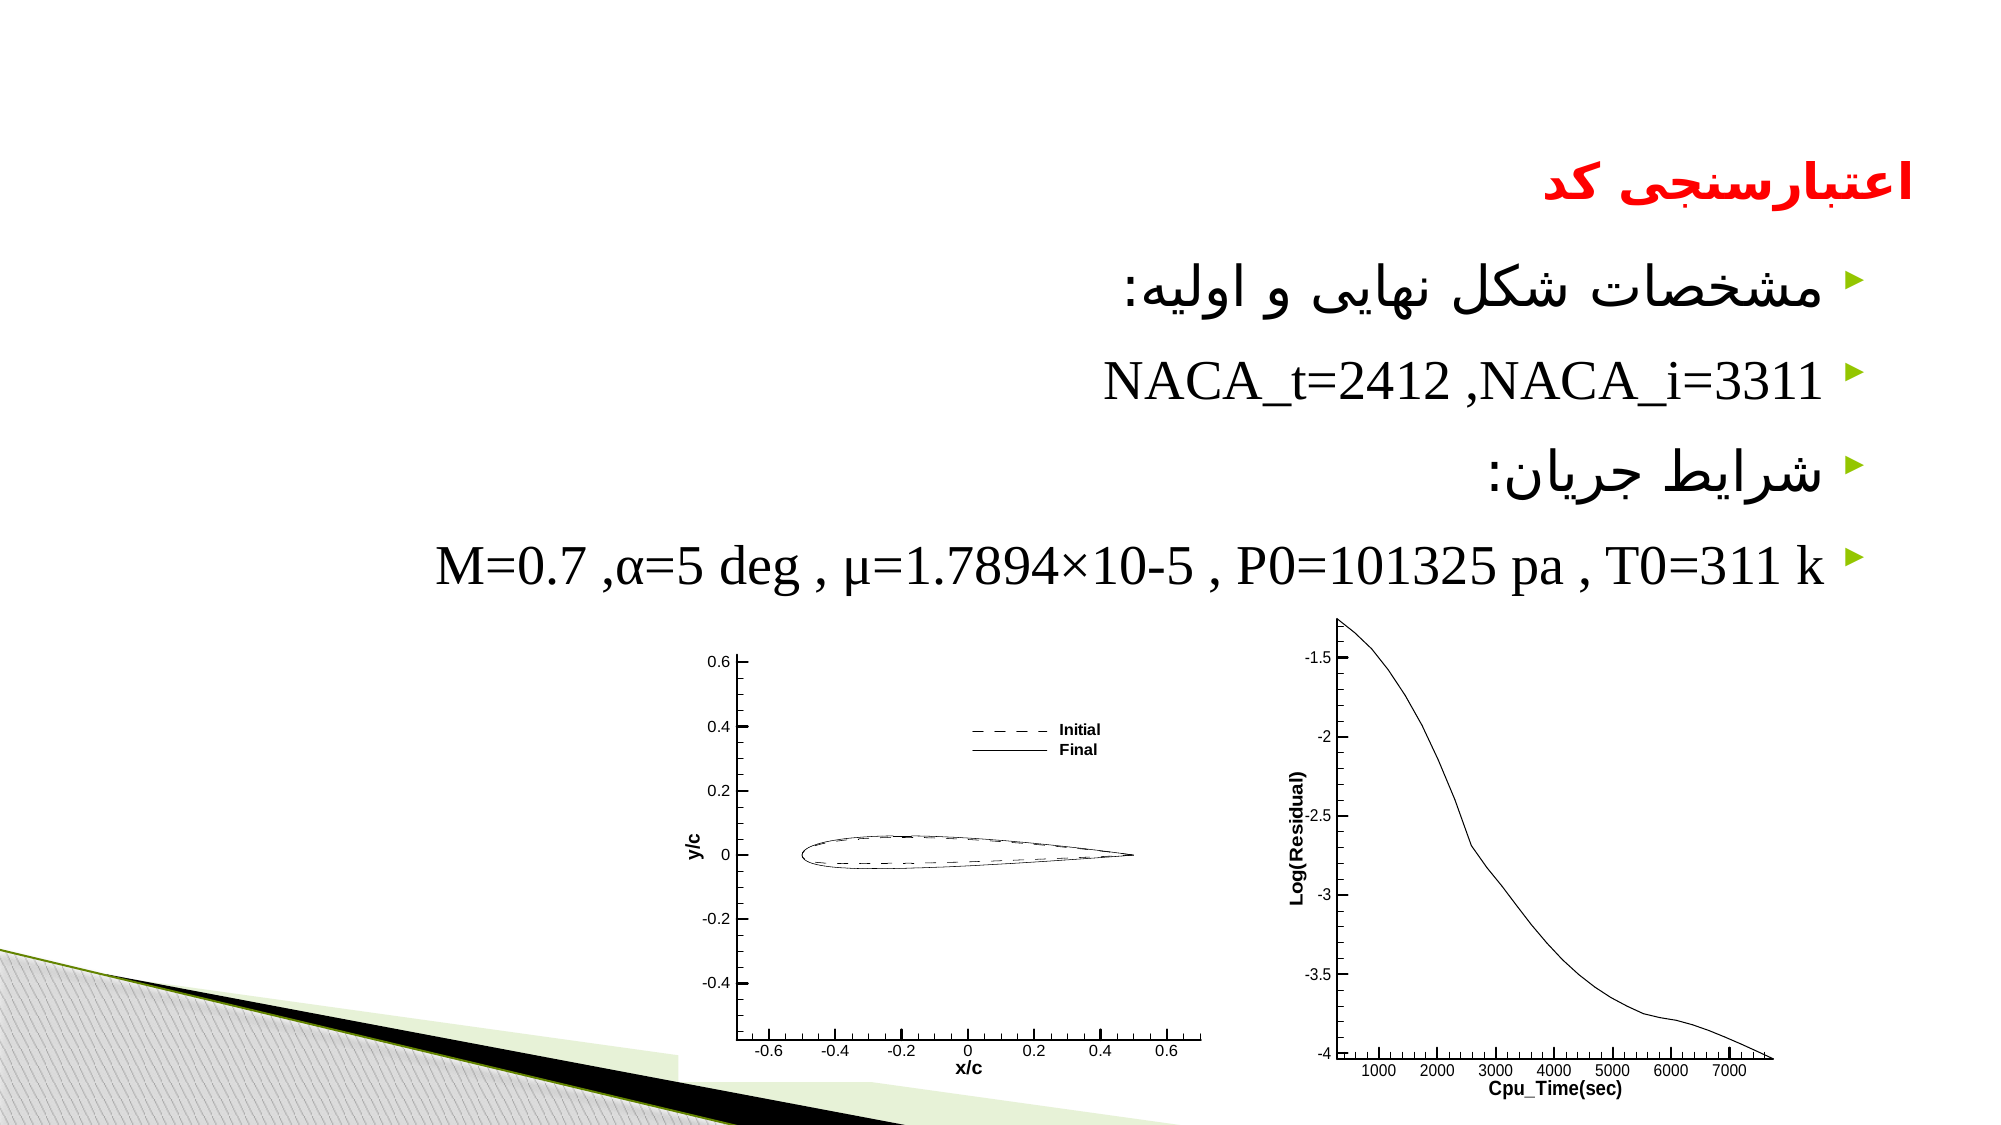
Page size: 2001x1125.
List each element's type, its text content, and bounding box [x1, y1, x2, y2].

text_box اعتبارسنجی کد [26, 142, 1930, 218]
picture [1279, 595, 1774, 1107]
picture [678, 650, 1208, 1083]
list مشخصات شکل نهایی و اولیه: NACA_t=2412 ,NACA_i=3311 شرایط جریان: M=0.7 ,α=5 deg , μ=1.7894×10-5 , P0=101325 pa , T0=311 k [99, 243, 1900, 986]
